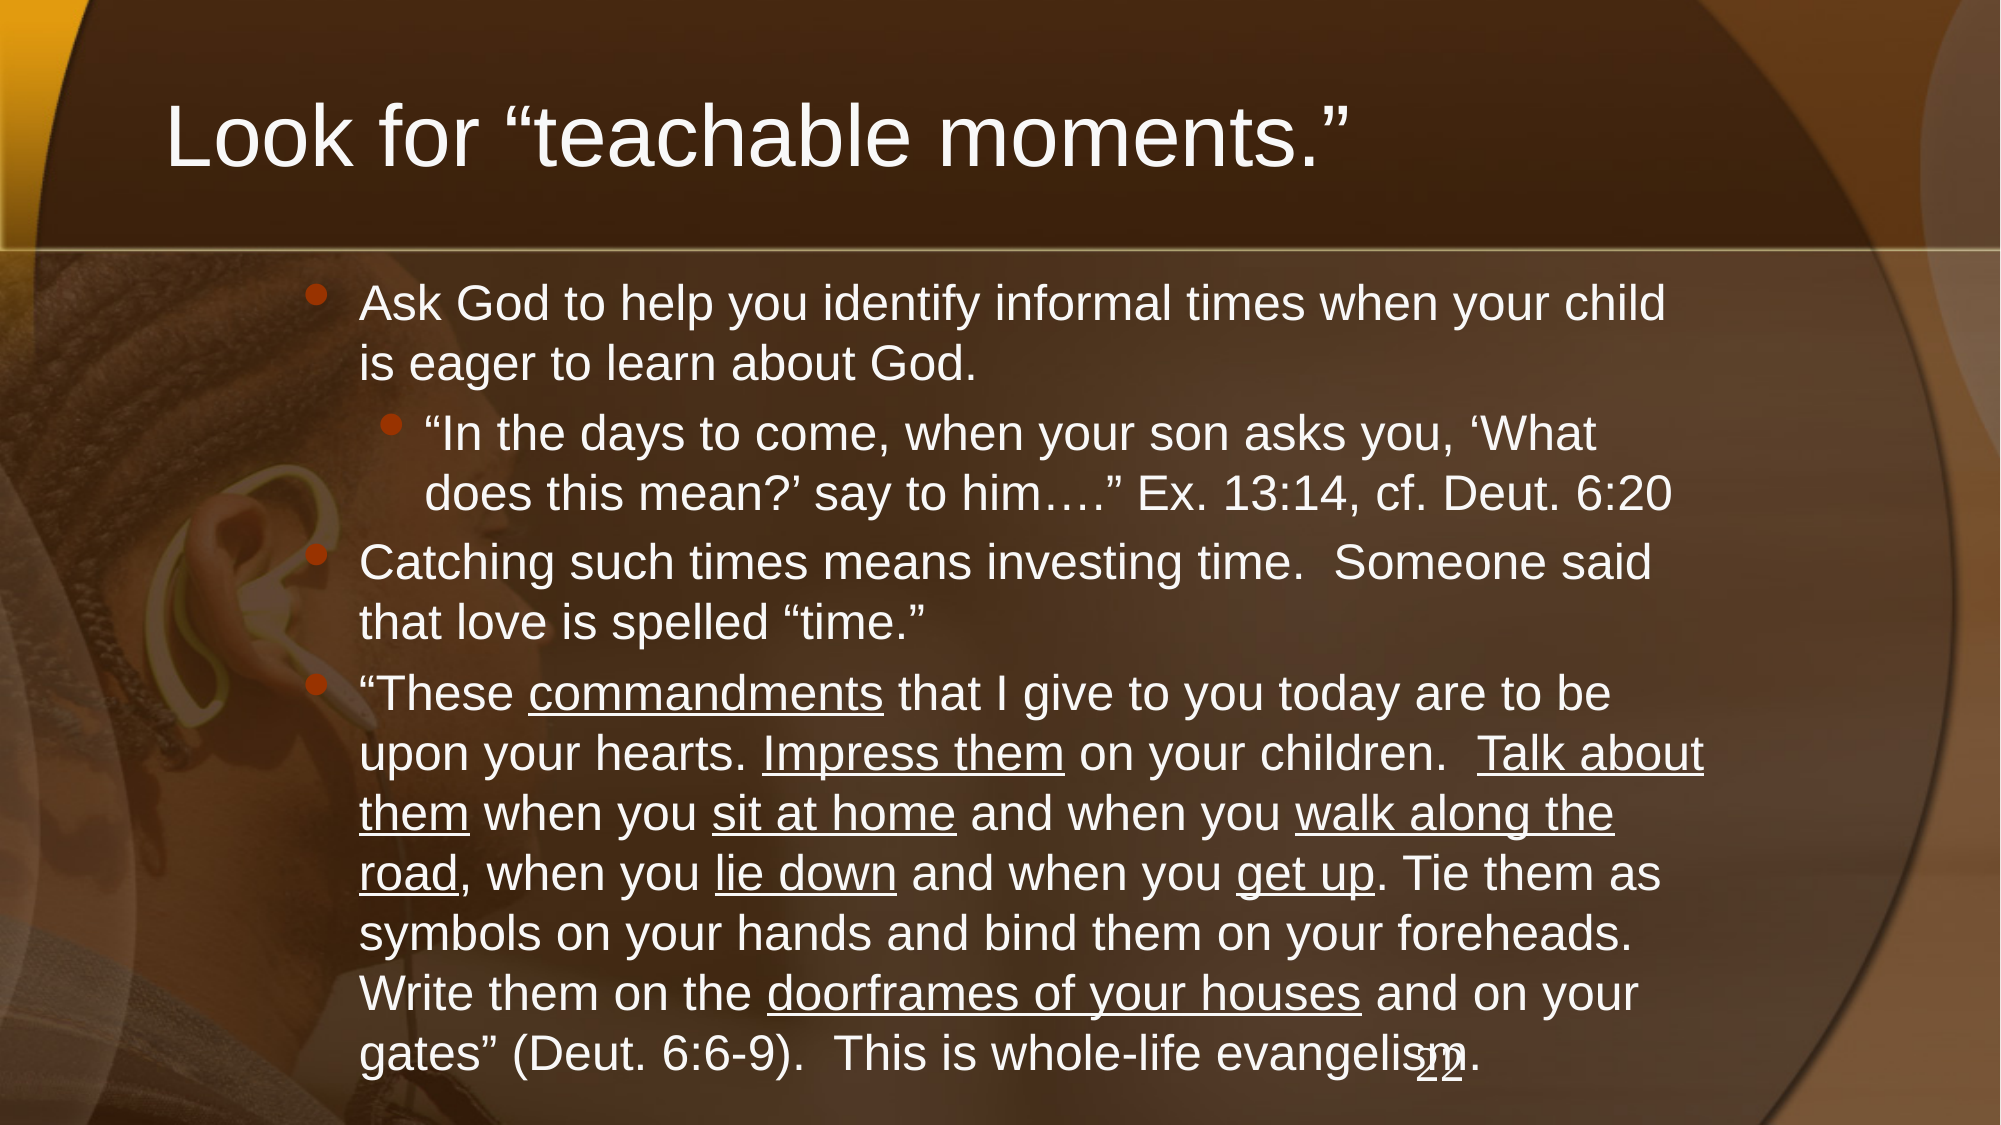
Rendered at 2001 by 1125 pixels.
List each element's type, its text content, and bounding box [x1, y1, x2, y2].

list Ask God to help you identify informal times when your child is eager to learn about God. “In the days to come, when your son asks you, ‘What does this mean?’ say to him….” Ex. 13:14, cf. Deut. 6:20 Catching such times means investing time. Someone said that love is spelled “time.” “These commandments that I give to you today are to be upon your hearts. Impress them on your children. Talk about them when you sit at home and when you walk along the road, when you lie down and when you get up. Tie them as symbols on your hands and bind them on your foreheads. Write them on the doorframes of your houses and on your gates” (Deut. 6:6-9). This is whole-life evangelism. [287, 262, 1725, 1063]
title Look for “teachable moments.” [149, 42, 1898, 220]
picture [0, 0, 2001, 1125]
slide_number 22 [1400, 1024, 1750, 1103]
